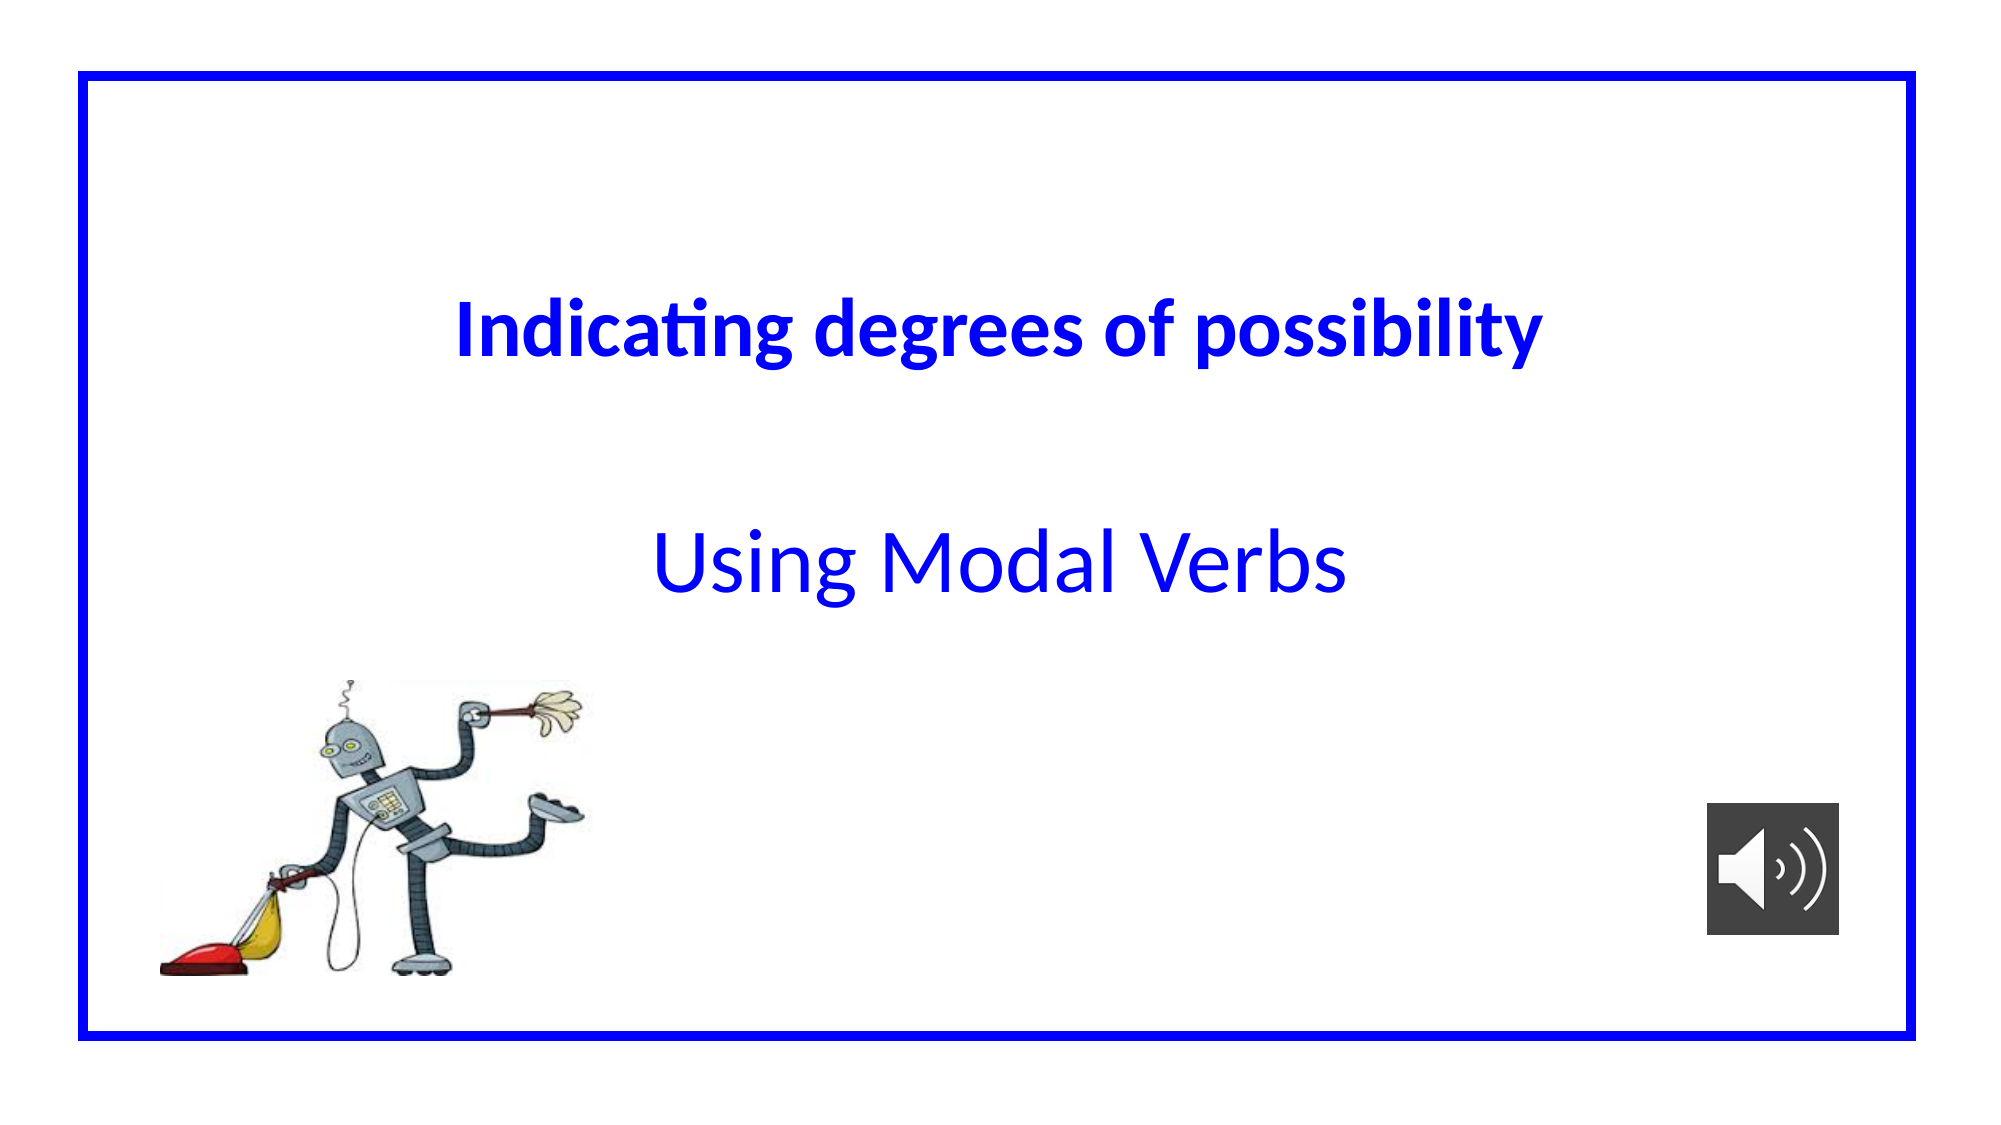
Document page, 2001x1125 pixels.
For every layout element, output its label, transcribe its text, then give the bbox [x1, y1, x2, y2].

text_box [82, 75, 1912, 1037]
picture [1706, 802, 1840, 936]
picture [160, 679, 593, 976]
text_box Using Modal Verbs [579, 492, 1421, 618]
